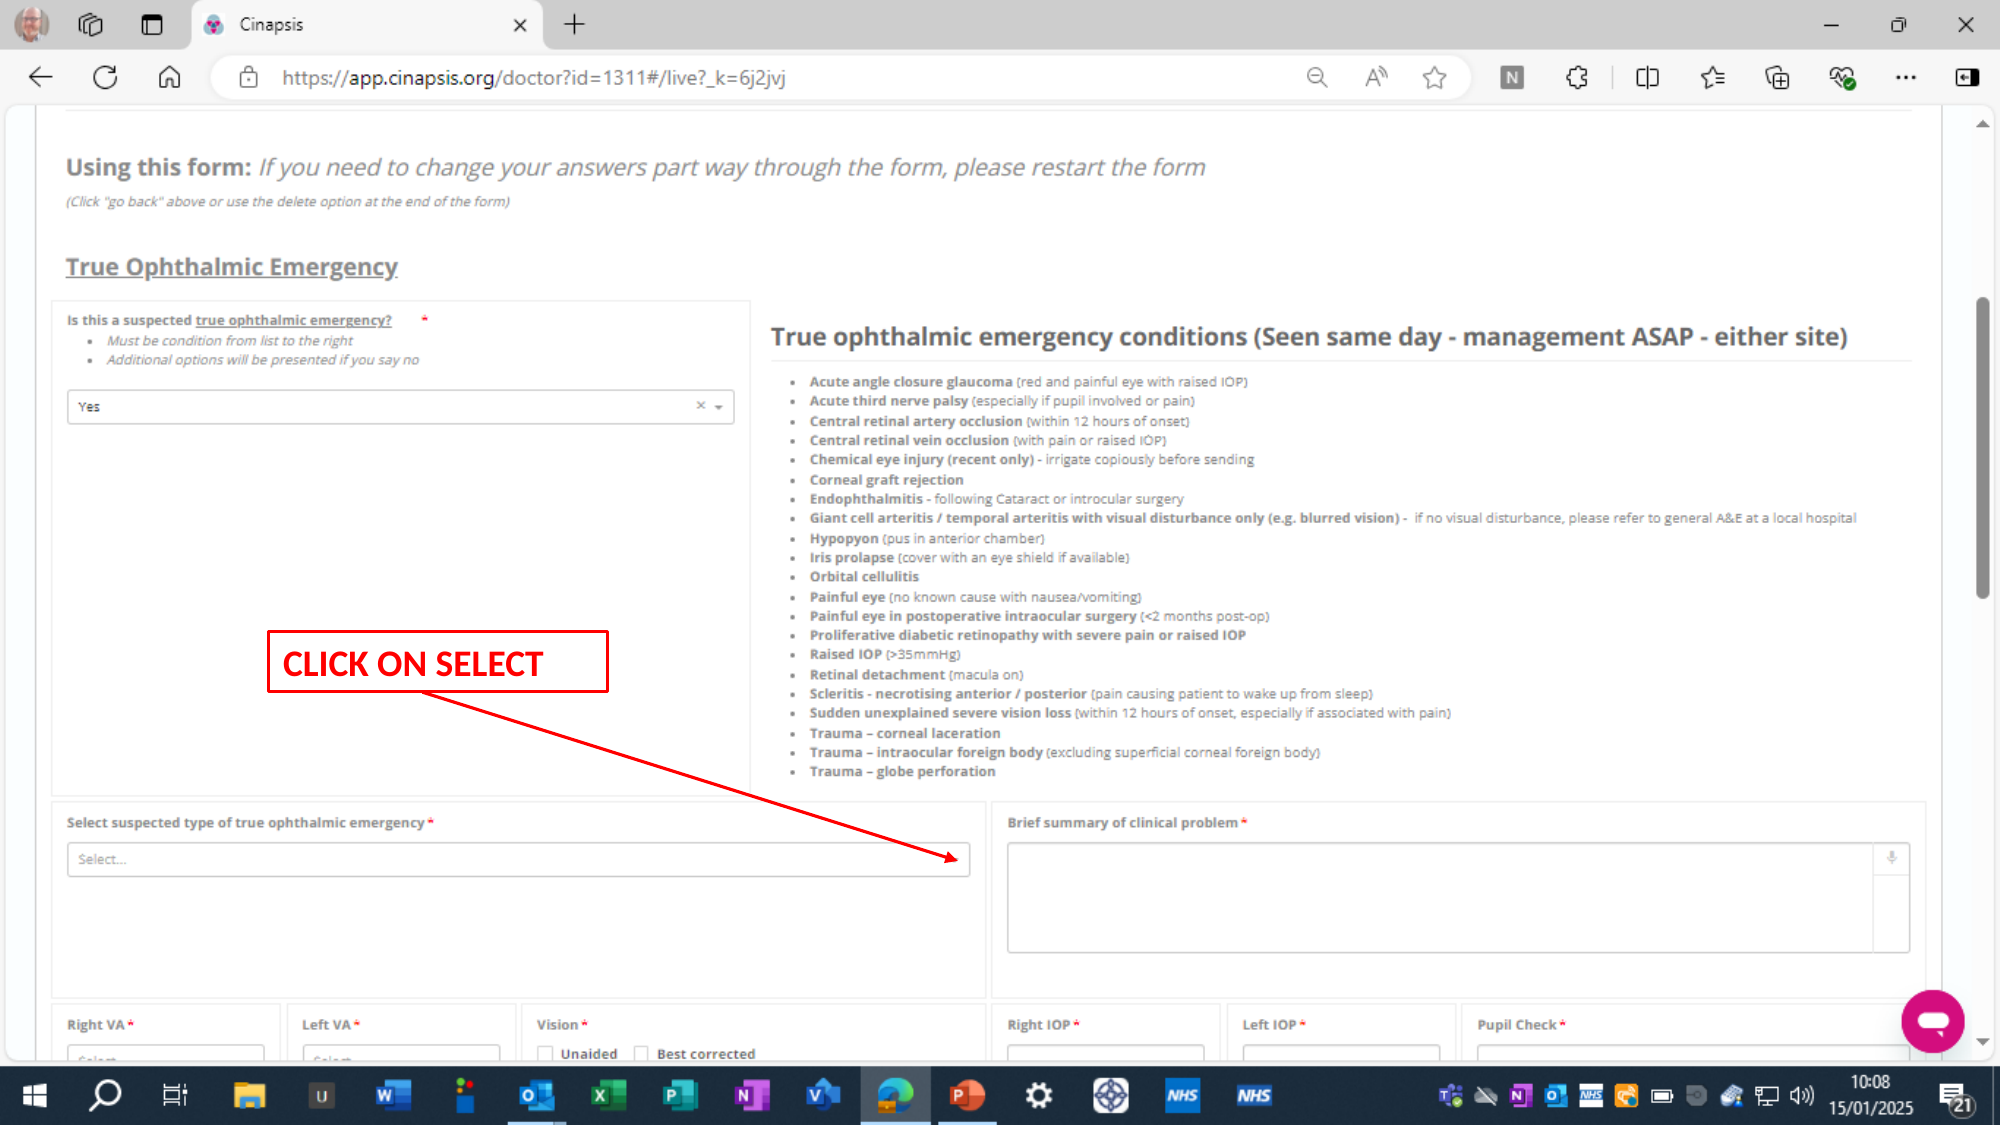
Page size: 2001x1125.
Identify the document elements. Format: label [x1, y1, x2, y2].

picture [0, 0, 2000, 1125]
text_box [422, 692, 958, 861]
